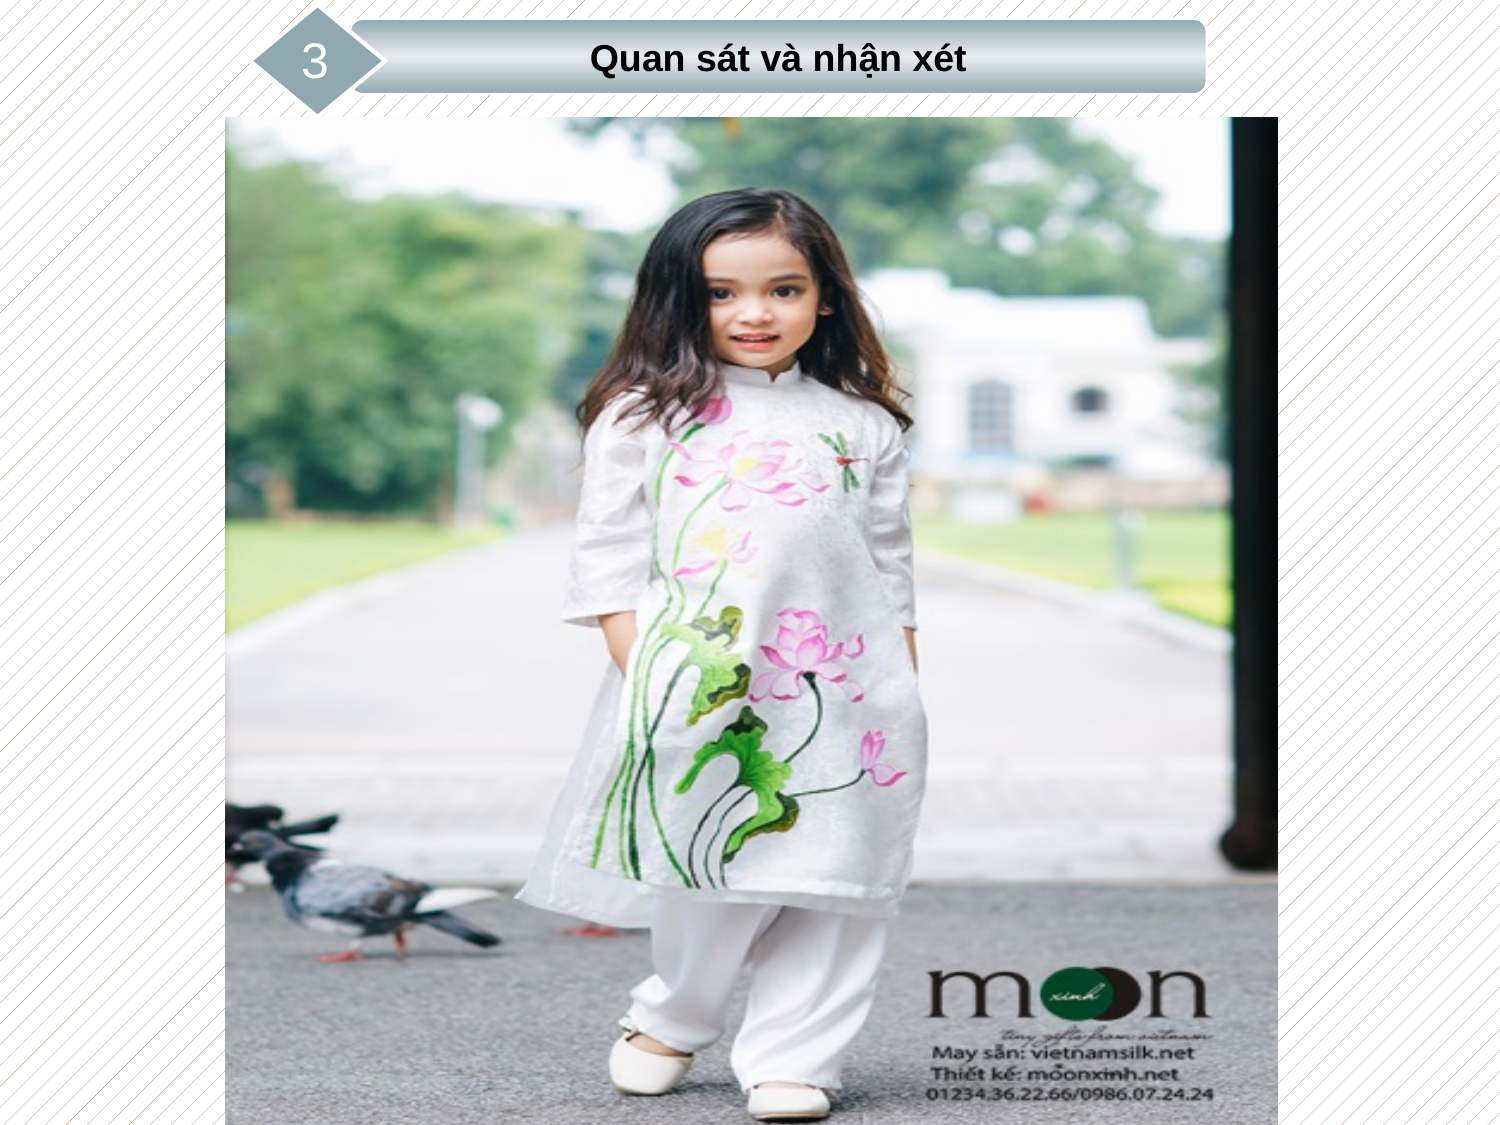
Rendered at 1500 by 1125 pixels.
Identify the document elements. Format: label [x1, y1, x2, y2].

picture [224, 116, 1278, 1125]
text_box [249, 4, 1207, 115]
